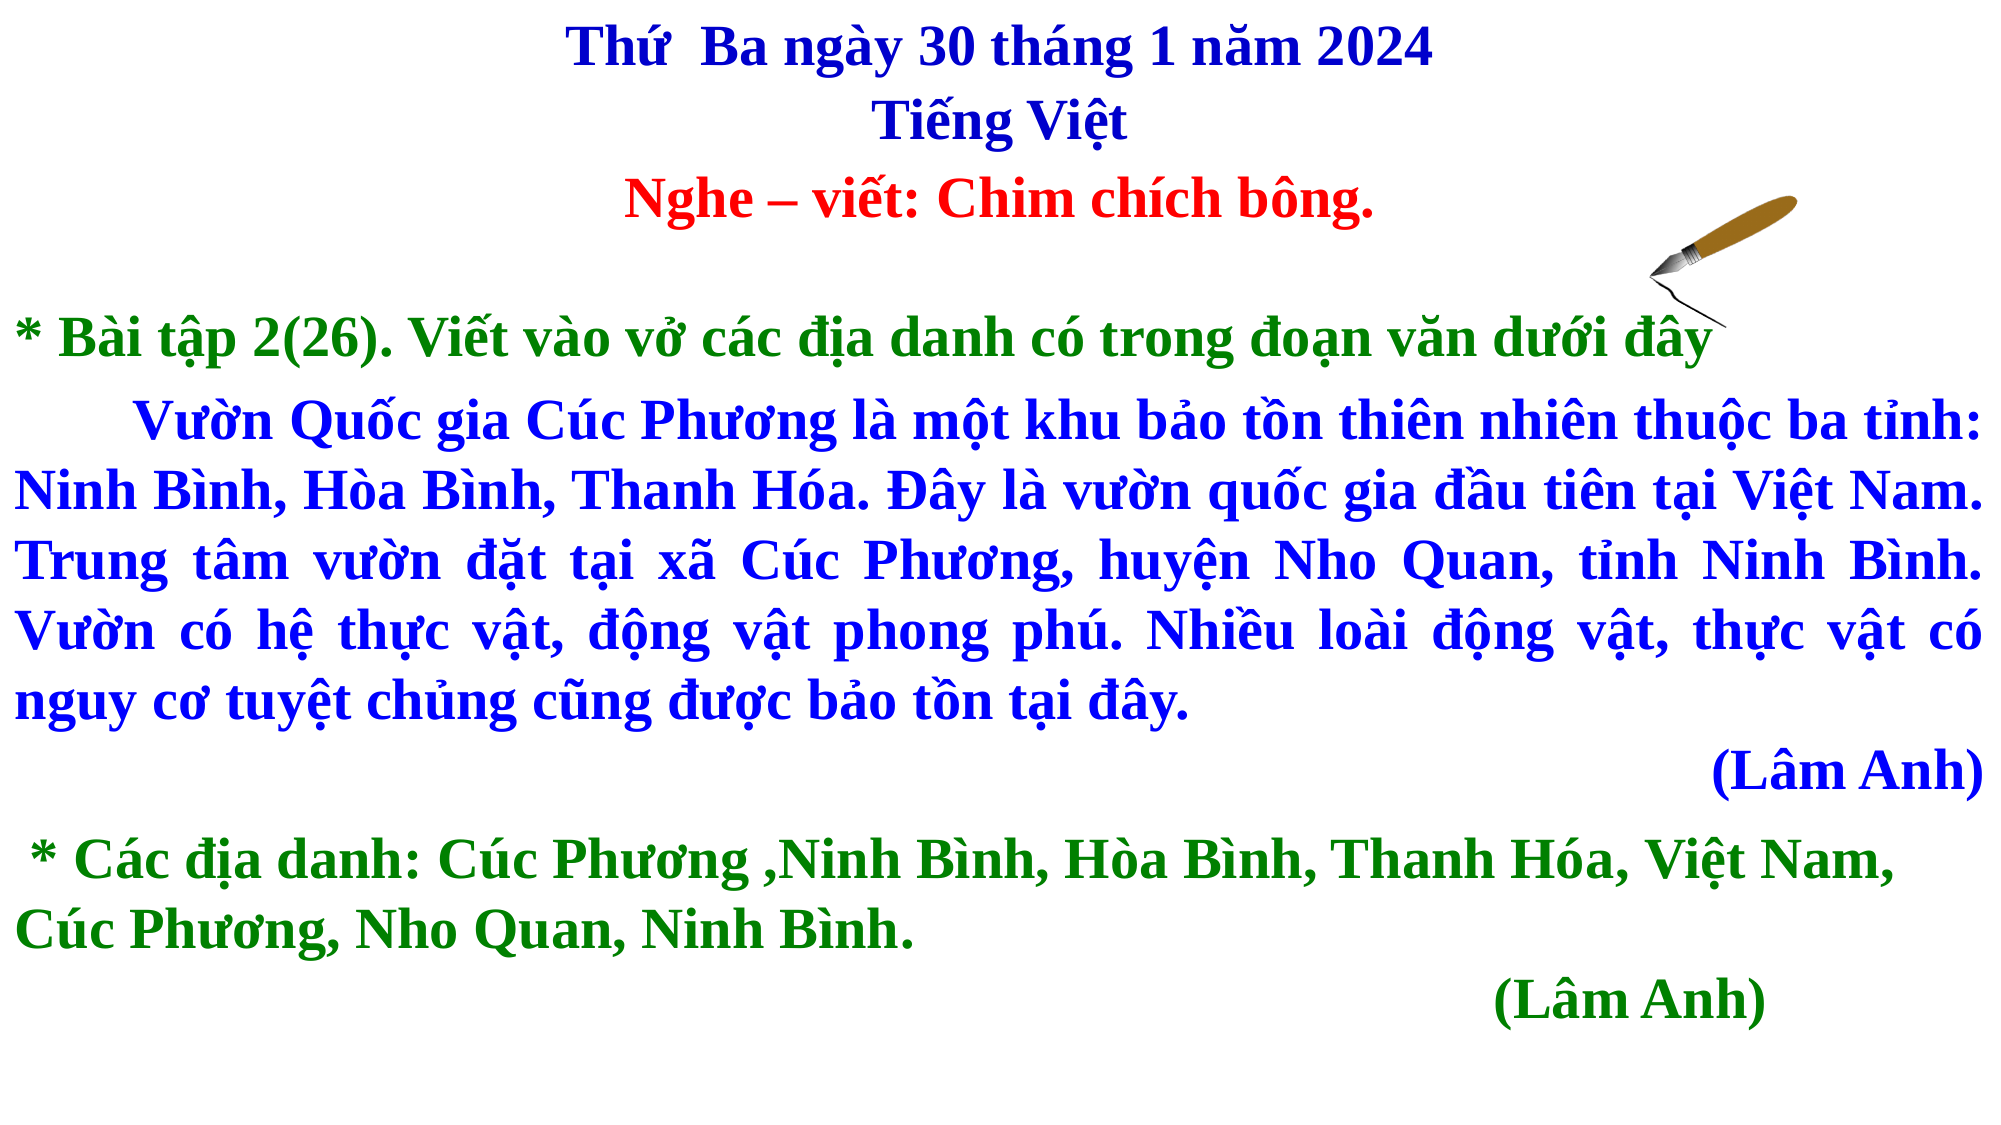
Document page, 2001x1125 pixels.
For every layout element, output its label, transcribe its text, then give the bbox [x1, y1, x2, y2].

text_box Tiếng Việt [0, 73, 2000, 152]
text_box Vườn Quốc gia Cúc Phương là một khu bảo tồn thiên nhiên thuộc ba tỉnh: Ninh Bình, Hòa Bình, Thanh Hóa. Đây là vườn quốc gia đầu tiên tại Việt Nam. Trung tâm vườn đặt tại xã Cúc Phương, huyện Nho Quan, tỉnh Ninh Bình. Vườn có hệ thực vật, động vật phong phú. Nhiều loài động vật, thực vật có nguy cơ tuyệt chủng cũng được bảo tồn tại đây. (Lâm Anh) [0, 373, 2000, 809]
text_box Thứ Ba ngày 30 tháng 1 năm 2024 [0, 0, 2000, 73]
text_box * Các địa danh: Cúc Phương ,Ninh Bình, Hòa Bình, Thanh Hóa, Việt Nam, Cúc Phương, Nho Quan, Ninh Bình. (Lâm Anh) [0, 813, 2000, 1038]
text_box * Bài tập 2(26). Viết vào vở các địa danh có trong đoạn văn dưới đây [0, 290, 2000, 373]
text_box Nghe – viết: Chim chích bông. [0, 152, 2000, 237]
picture [1646, 168, 1777, 316]
